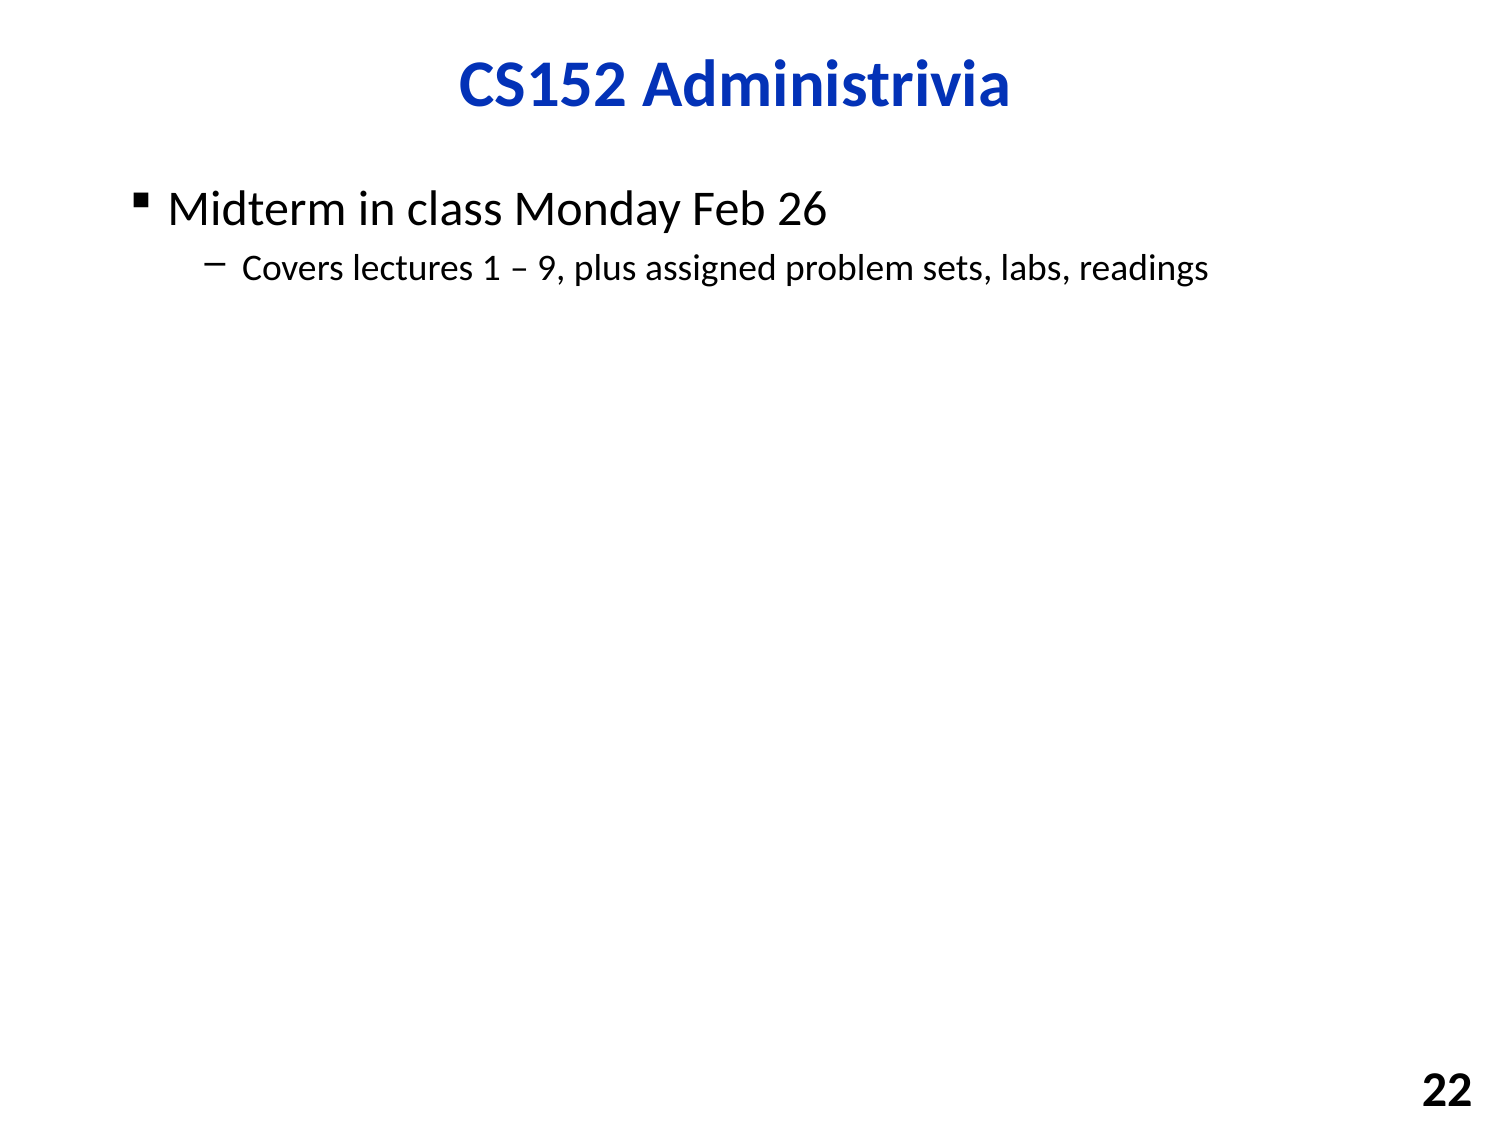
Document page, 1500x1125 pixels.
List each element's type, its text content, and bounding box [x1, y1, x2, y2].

slide_number 22 [1174, 1062, 1488, 1111]
title CS152 Administrivia [137, 24, 1335, 147]
list Midterm in class Monday Feb 26 Covers lectures 1 – 9, plus assigned problem sets, labs, readings [114, 174, 1376, 1005]
